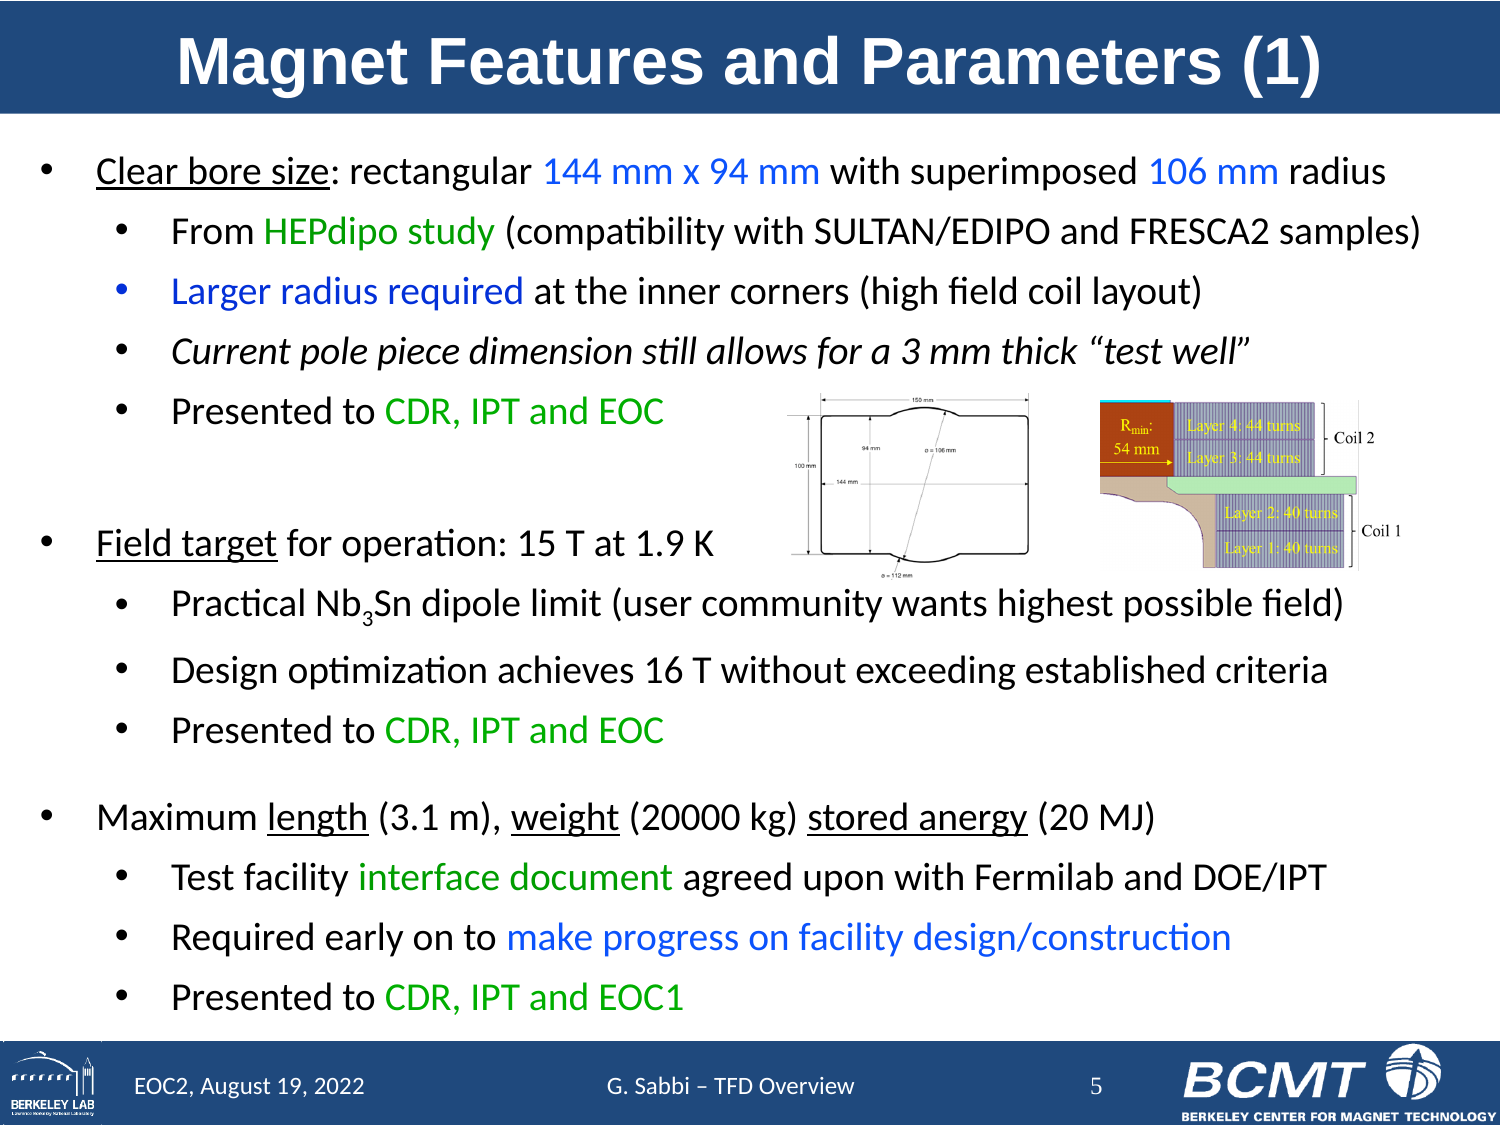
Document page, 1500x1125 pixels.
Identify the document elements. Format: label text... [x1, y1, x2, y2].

picture [3, 1041, 102, 1125]
picture [1180, 1041, 1500, 1123]
text_box Clear bore size: rectangular 144 mm x 94 mm with superimposed 106 mm radius From HEPdipo study (compatibility with SULTAN/EDIPO and FRESCA2 samples) Larger radius required at the inner corners (high field coil layout) Current pole piece dimension still allows for a 3 mm thick “test well” Presented to CDR, IPT and EOC Field target for operation: 15 T at 1.9 K Practical Nb3Sn dipole limit (user community wants highest possible field) Design optimization achieves 16 T without exceeding established criteria Presented to CDR, IPT and EOC Maximum length (3.1 m), weight (20000 kg) stored anergy (20 MJ) Test facility interface document agreed upon with Fermilab and DOE/IPT Required early on to make progress on facility design/construction Presented to CDR, IPT and EOC1 [24, 137, 1475, 1027]
picture [1099, 400, 1413, 571]
title Magnet Features and Parameters (1) [24, 22, 1475, 113]
picture [787, 393, 1029, 580]
